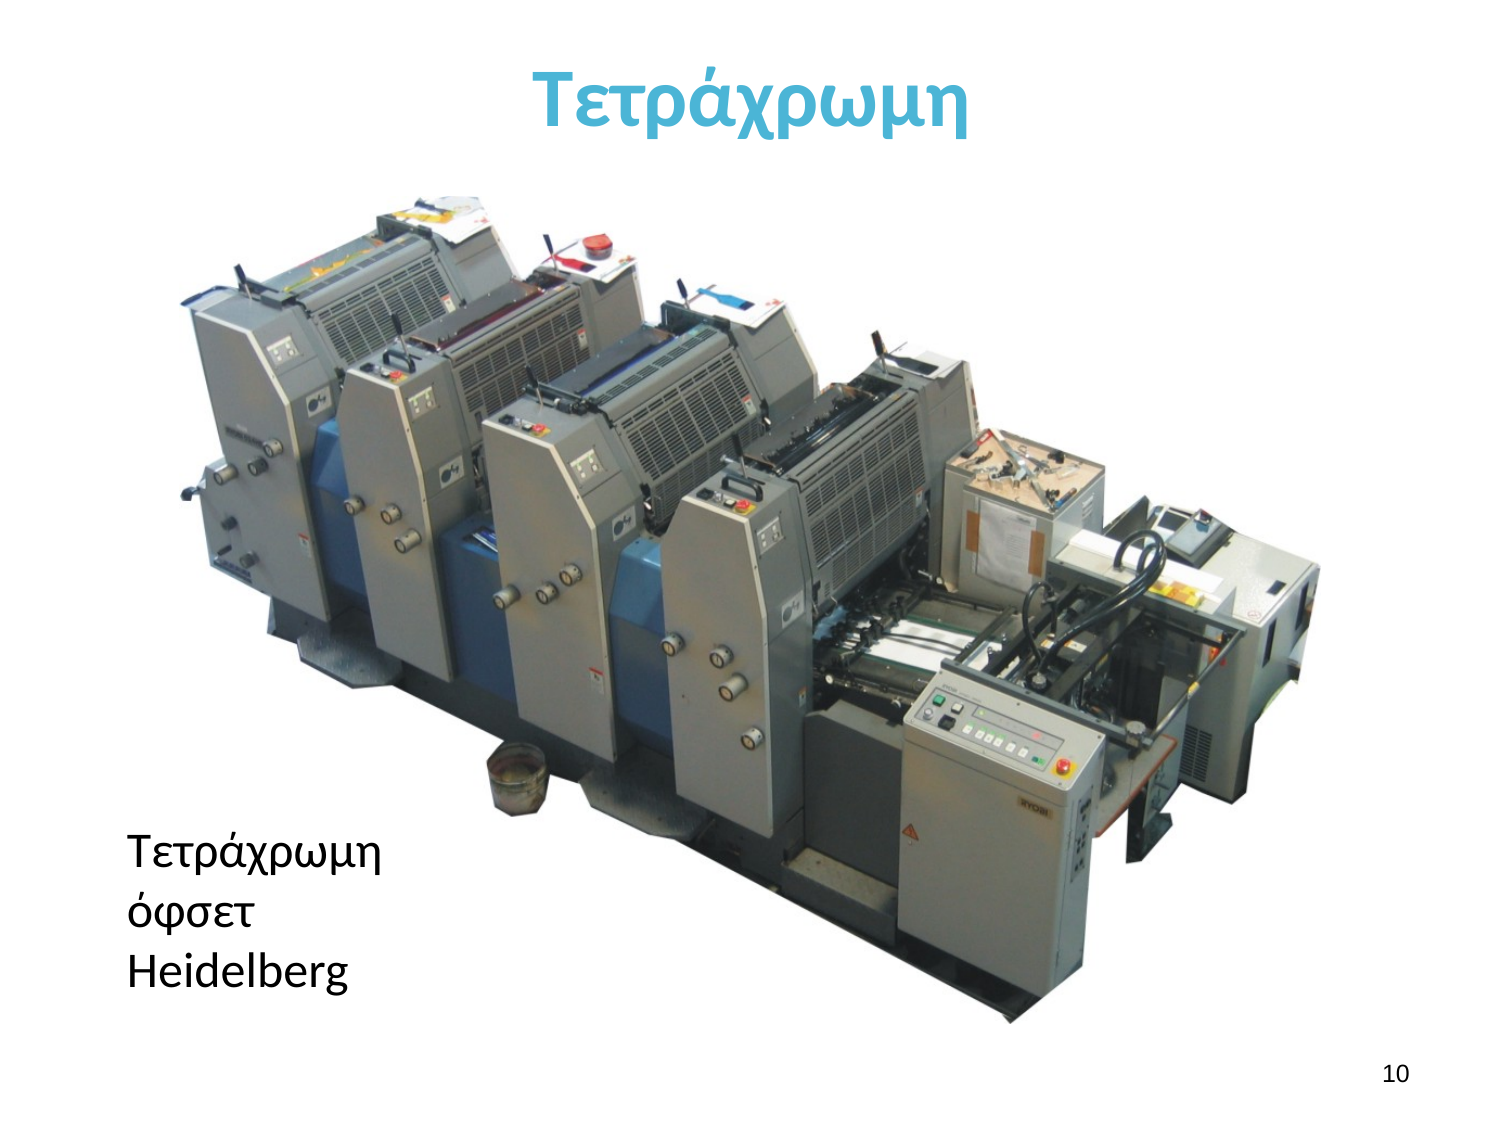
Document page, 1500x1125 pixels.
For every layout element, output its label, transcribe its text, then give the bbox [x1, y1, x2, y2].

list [179, 196, 1321, 1024]
text_box Τετράχρωμη όφσετ Heidelberg [112, 810, 174, 1006]
slide_number 9 [1074, 1042, 1425, 1103]
title Τετράχρωμη [76, 19, 1427, 169]
